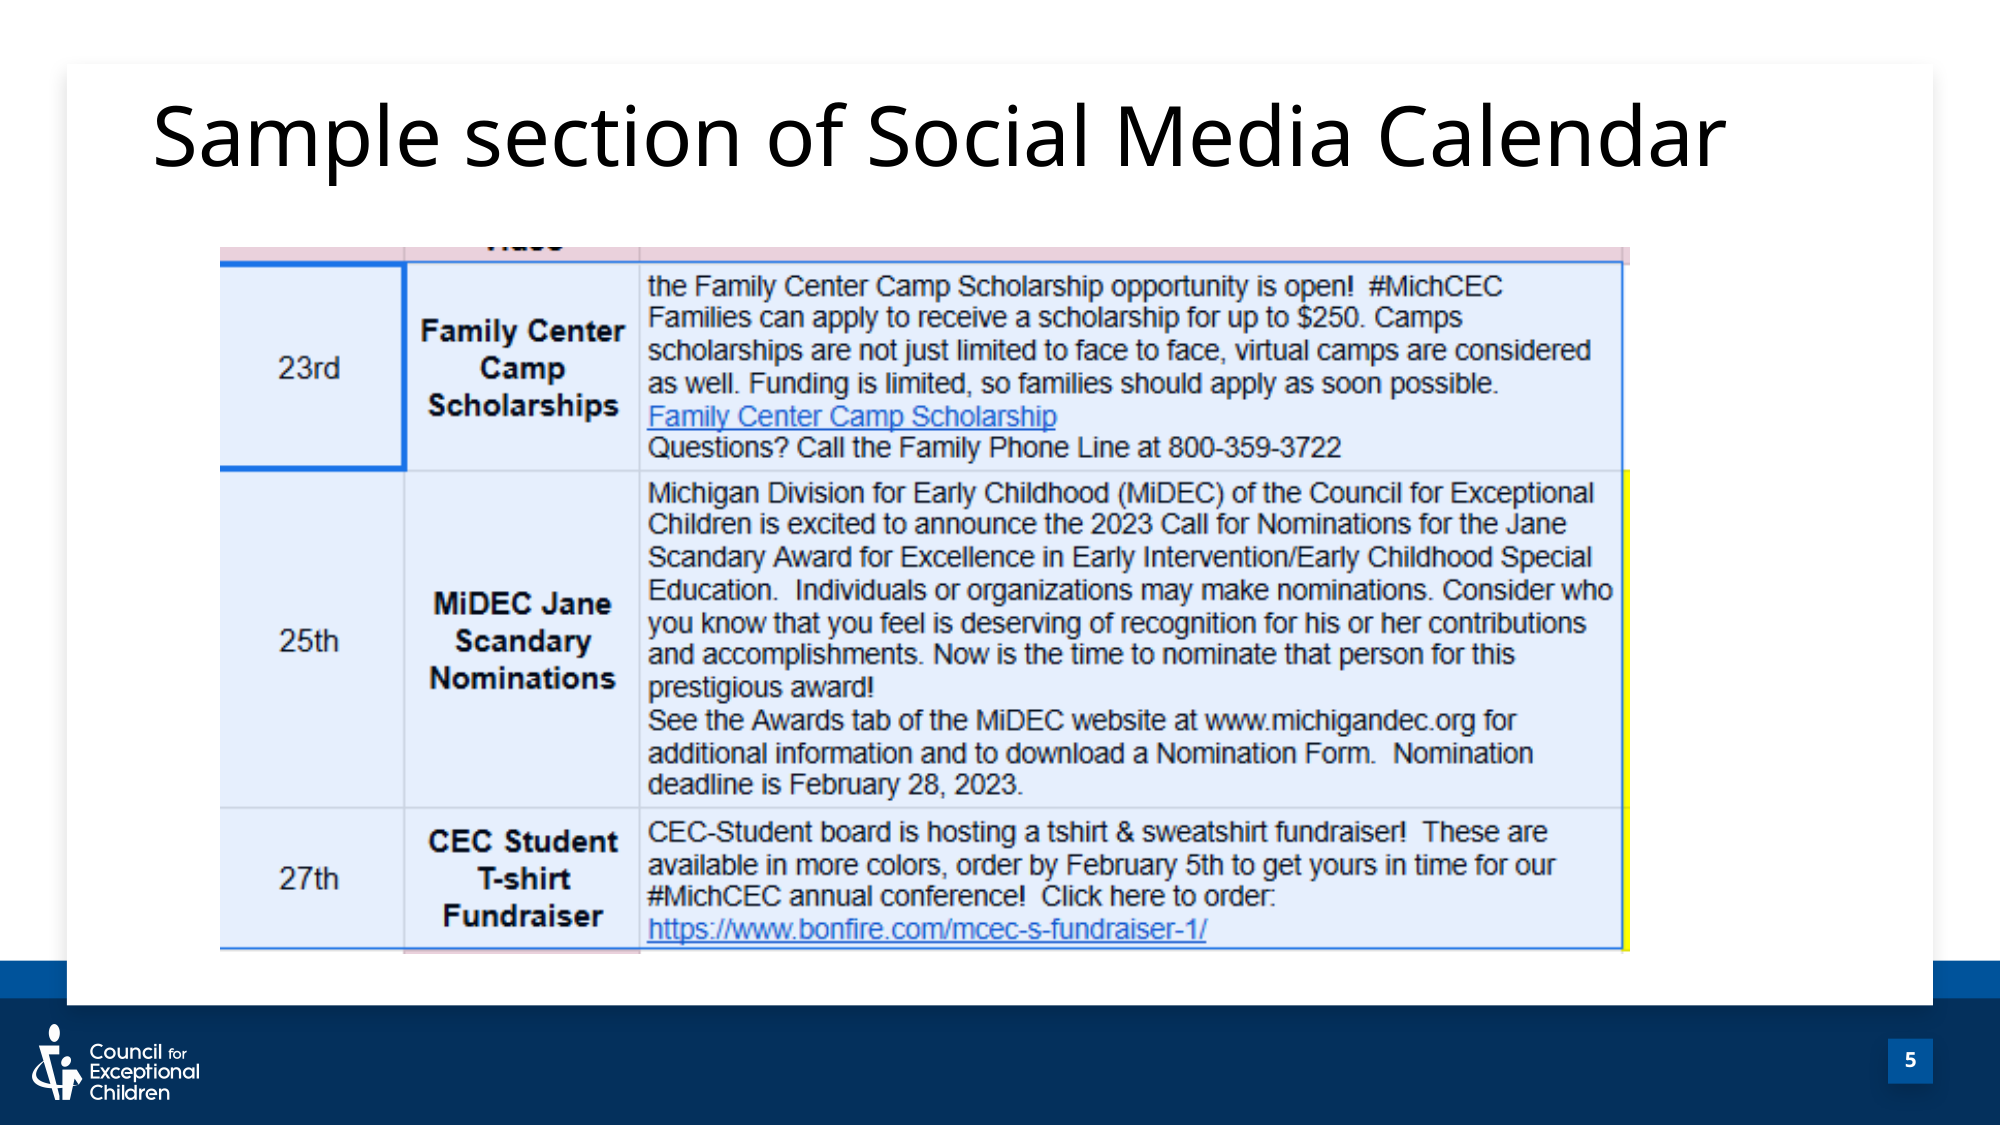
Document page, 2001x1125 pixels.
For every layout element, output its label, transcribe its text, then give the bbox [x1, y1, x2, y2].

picture [32, 1024, 199, 1100]
picture [220, 247, 1630, 954]
title Sample section of Social Media Calendar [137, 30, 1863, 248]
